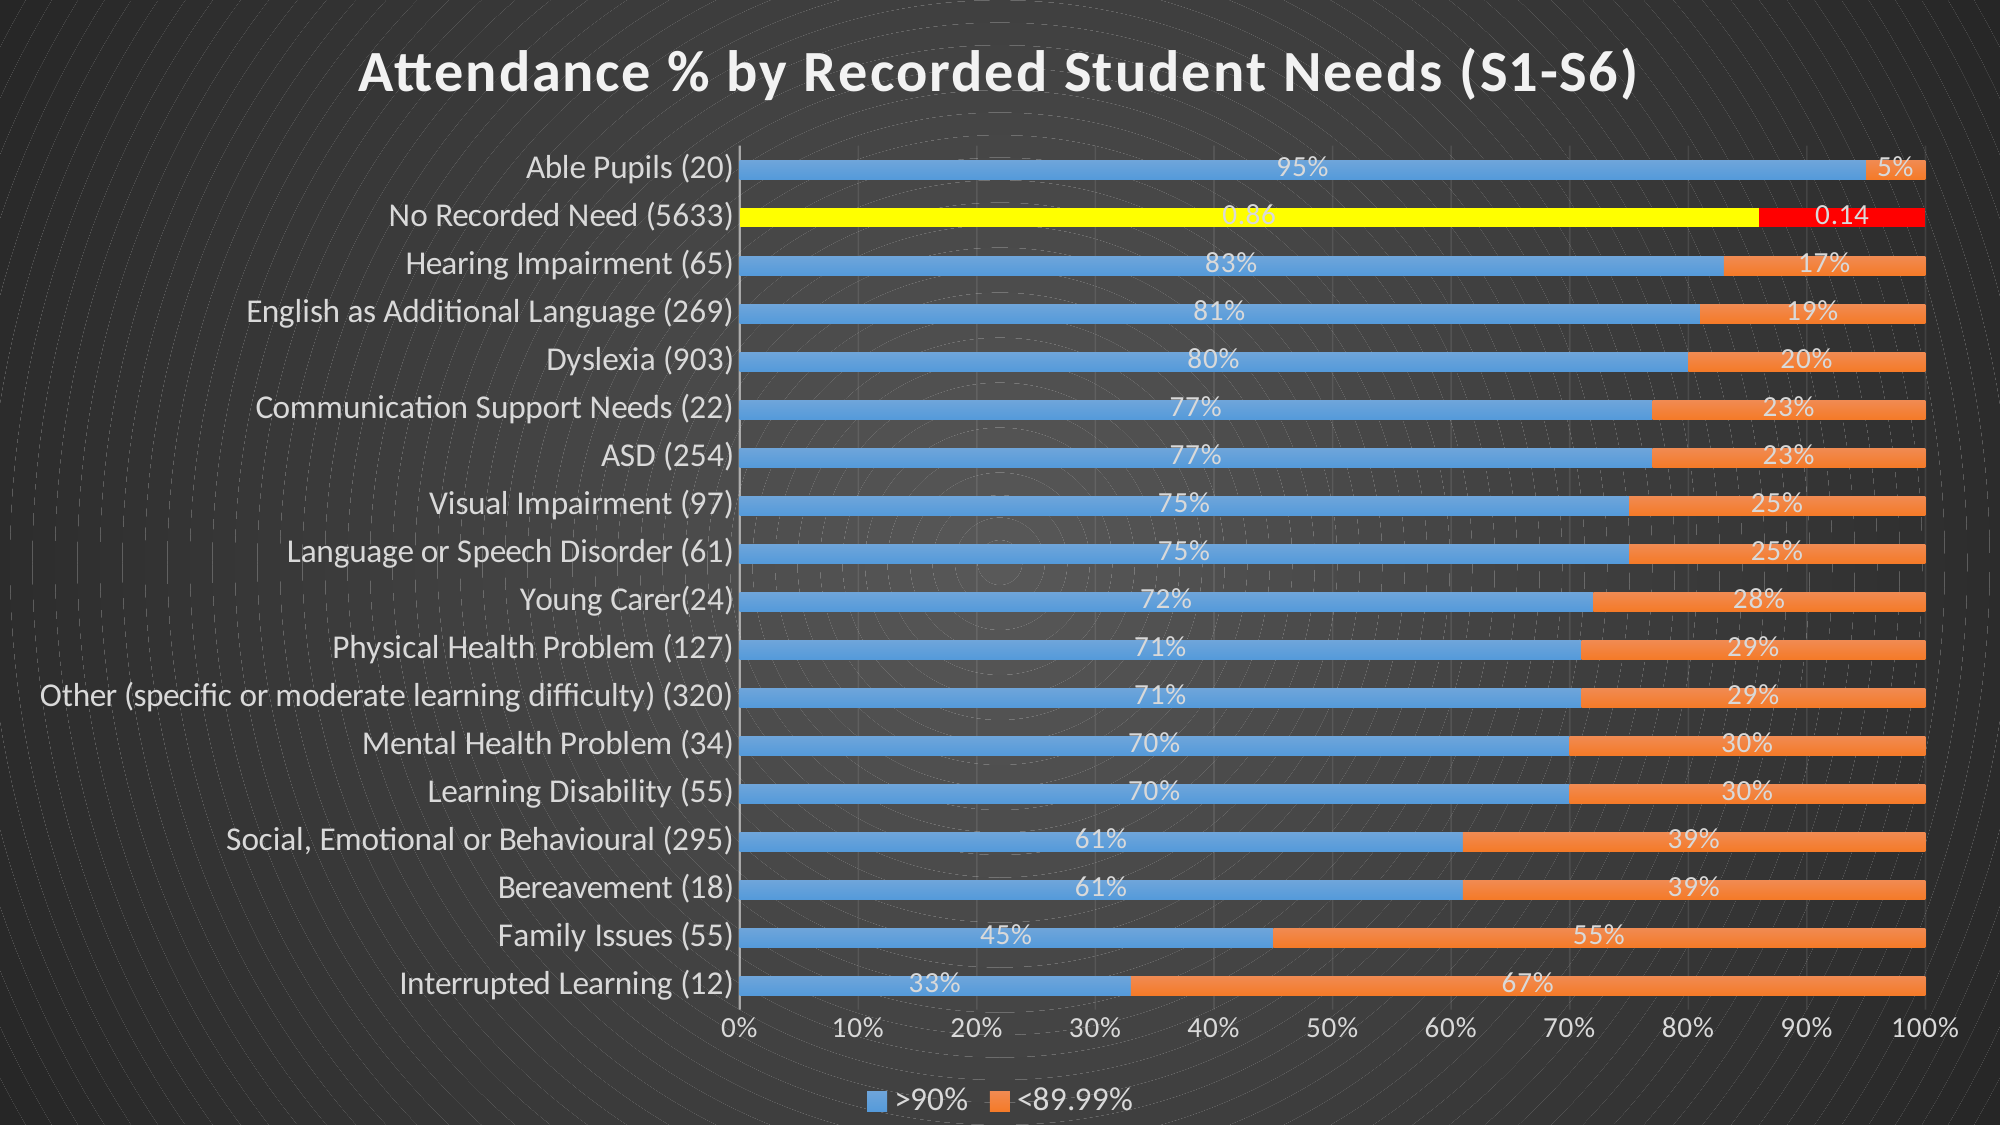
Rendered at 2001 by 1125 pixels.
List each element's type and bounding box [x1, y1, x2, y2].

chart [0, 0, 2000, 1125]
